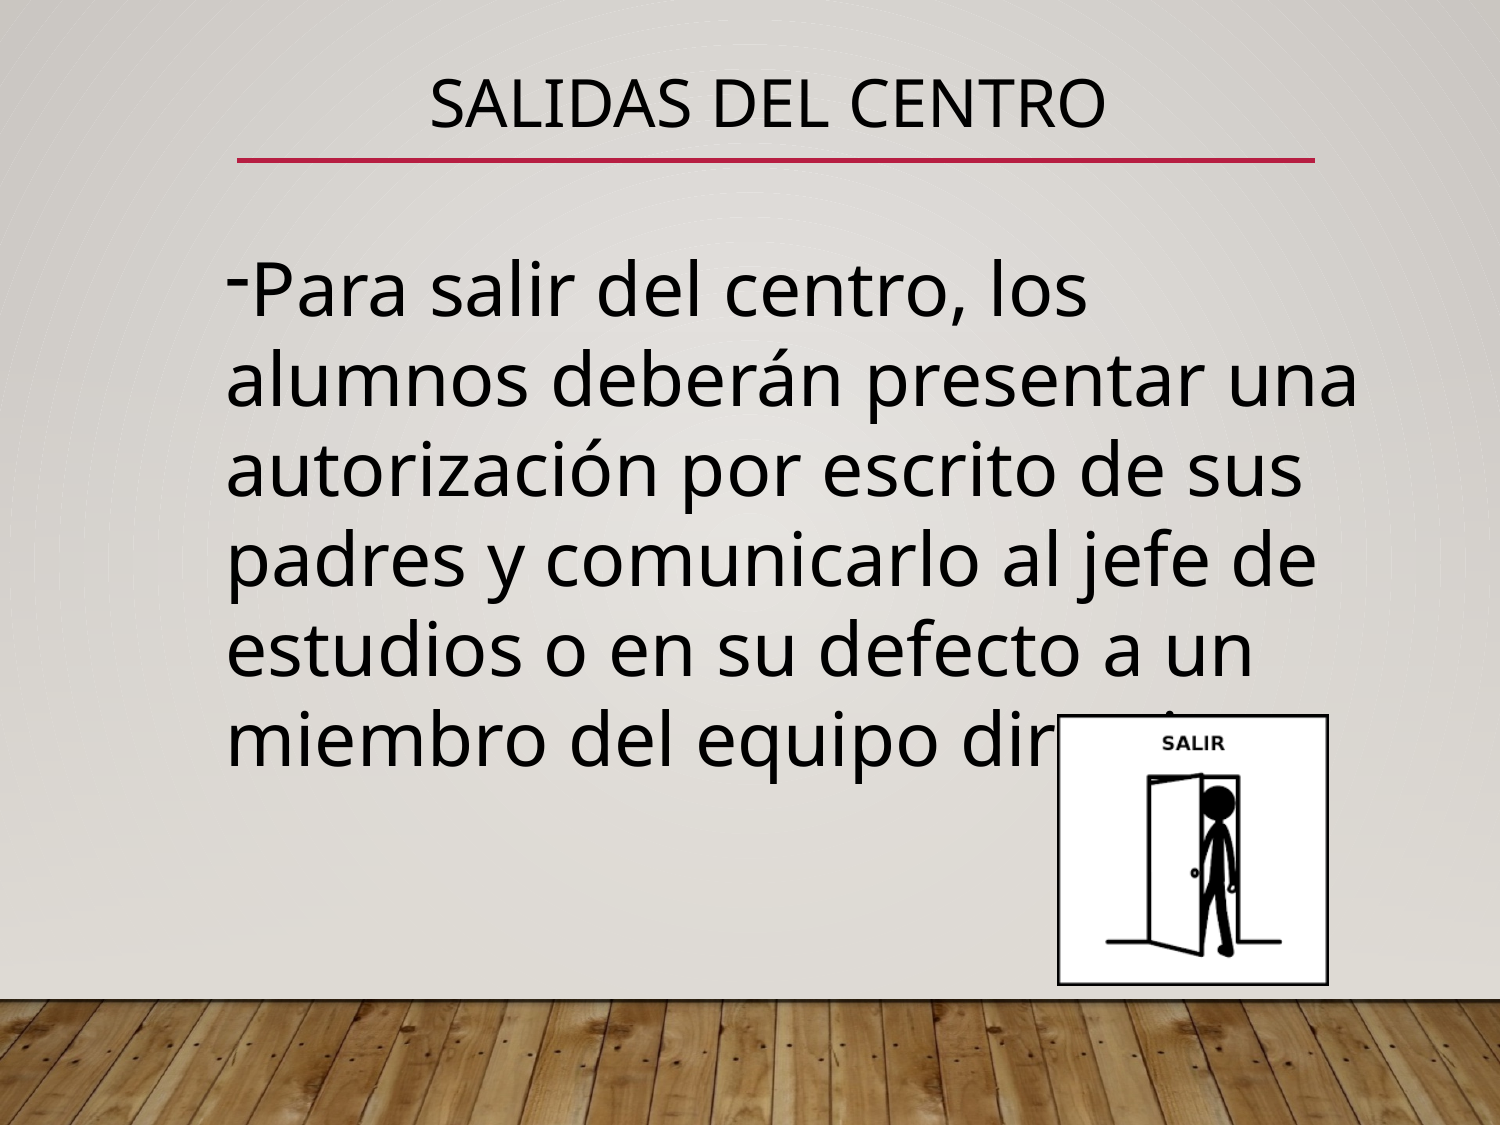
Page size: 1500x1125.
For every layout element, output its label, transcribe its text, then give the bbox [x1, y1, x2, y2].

picture [1056, 713, 1330, 987]
picture [0, 999, 1500, 1125]
title Salidas del Centro [230, 62, 1309, 234]
text_box Para salir del centro, los alumnos deberán presentar una autorización por escrito de sus padres y comunicarlo al jefe de estudios o en su defecto a un miembro del equipo directivo. [210, 234, 1418, 790]
